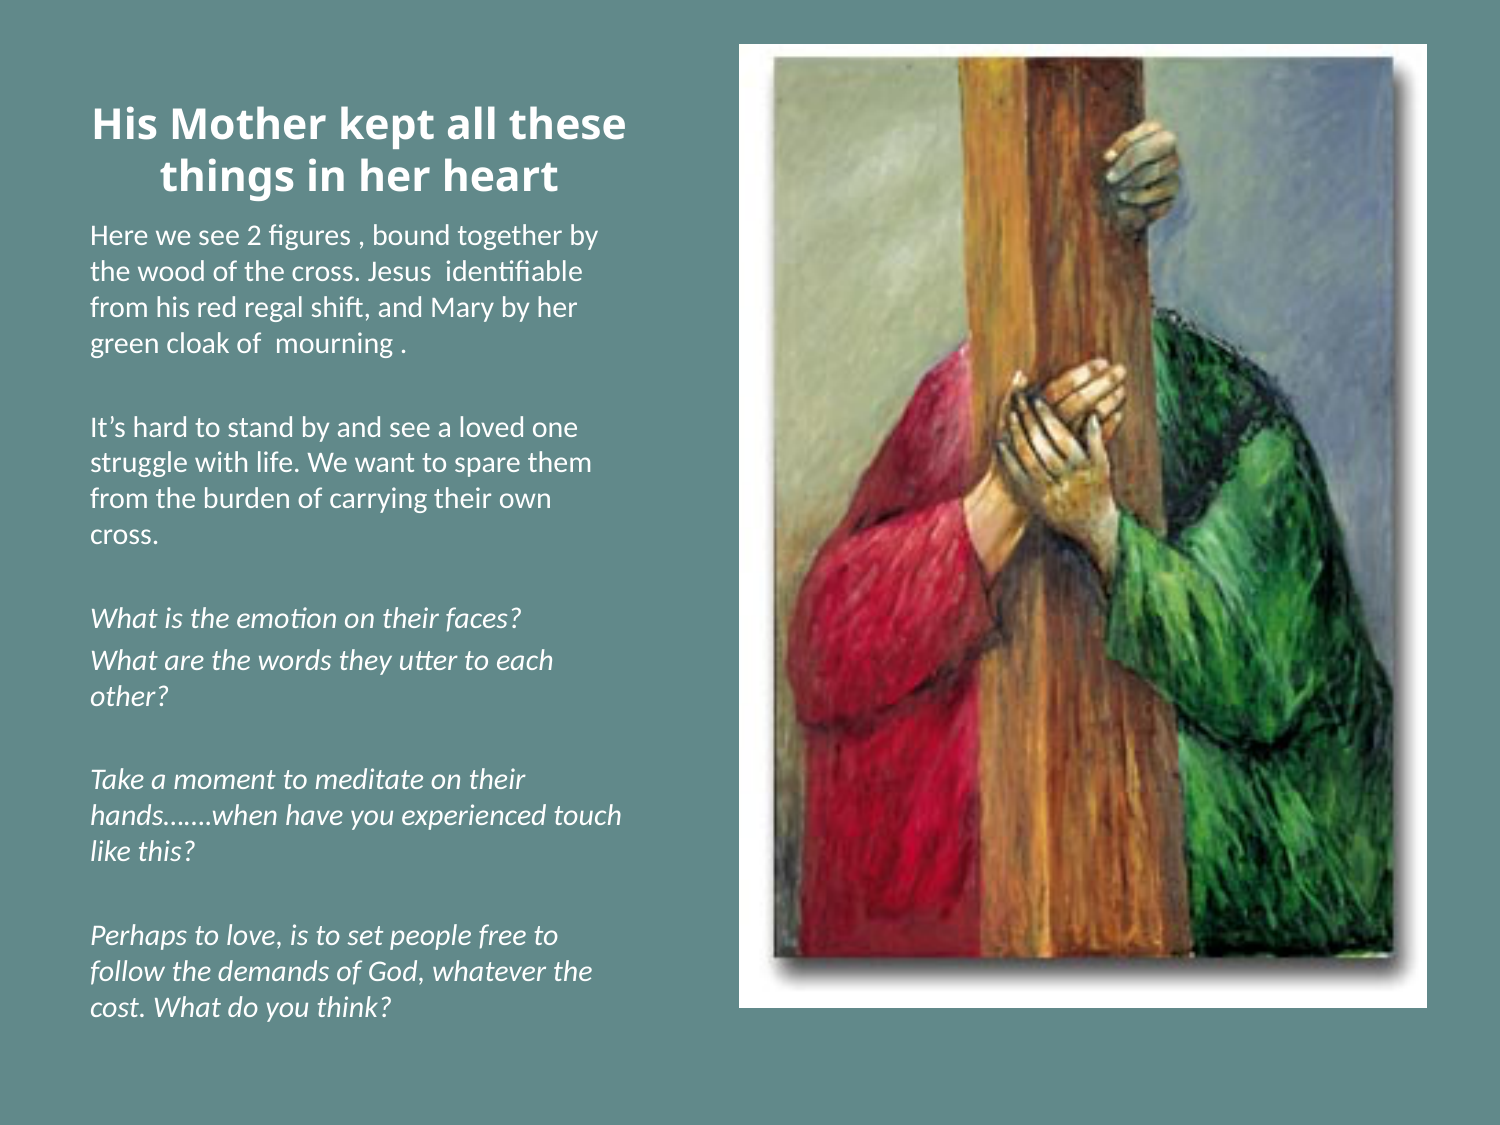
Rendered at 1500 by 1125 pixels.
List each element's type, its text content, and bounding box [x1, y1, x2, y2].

list Here we see 2 figures , bound together by the wood of the cross. Jesus identifiable from his red regal shift, and Mary by her green cloak of mourning . It’s hard to stand by and see a loved one struggle with life. We want to spare them from the burden of carrying their own cross. What is the emotion on their faces? What are the words they utter to each other? Take a moment to meditate on their hands…….when have you experienced touch like this? Perhaps to love, is to set people free to follow the demands of God, whatever the cost. What do you think? [75, 208, 644, 1033]
title His Mother kept all these things in her heart [75, 54, 644, 208]
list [738, 44, 1427, 1008]
